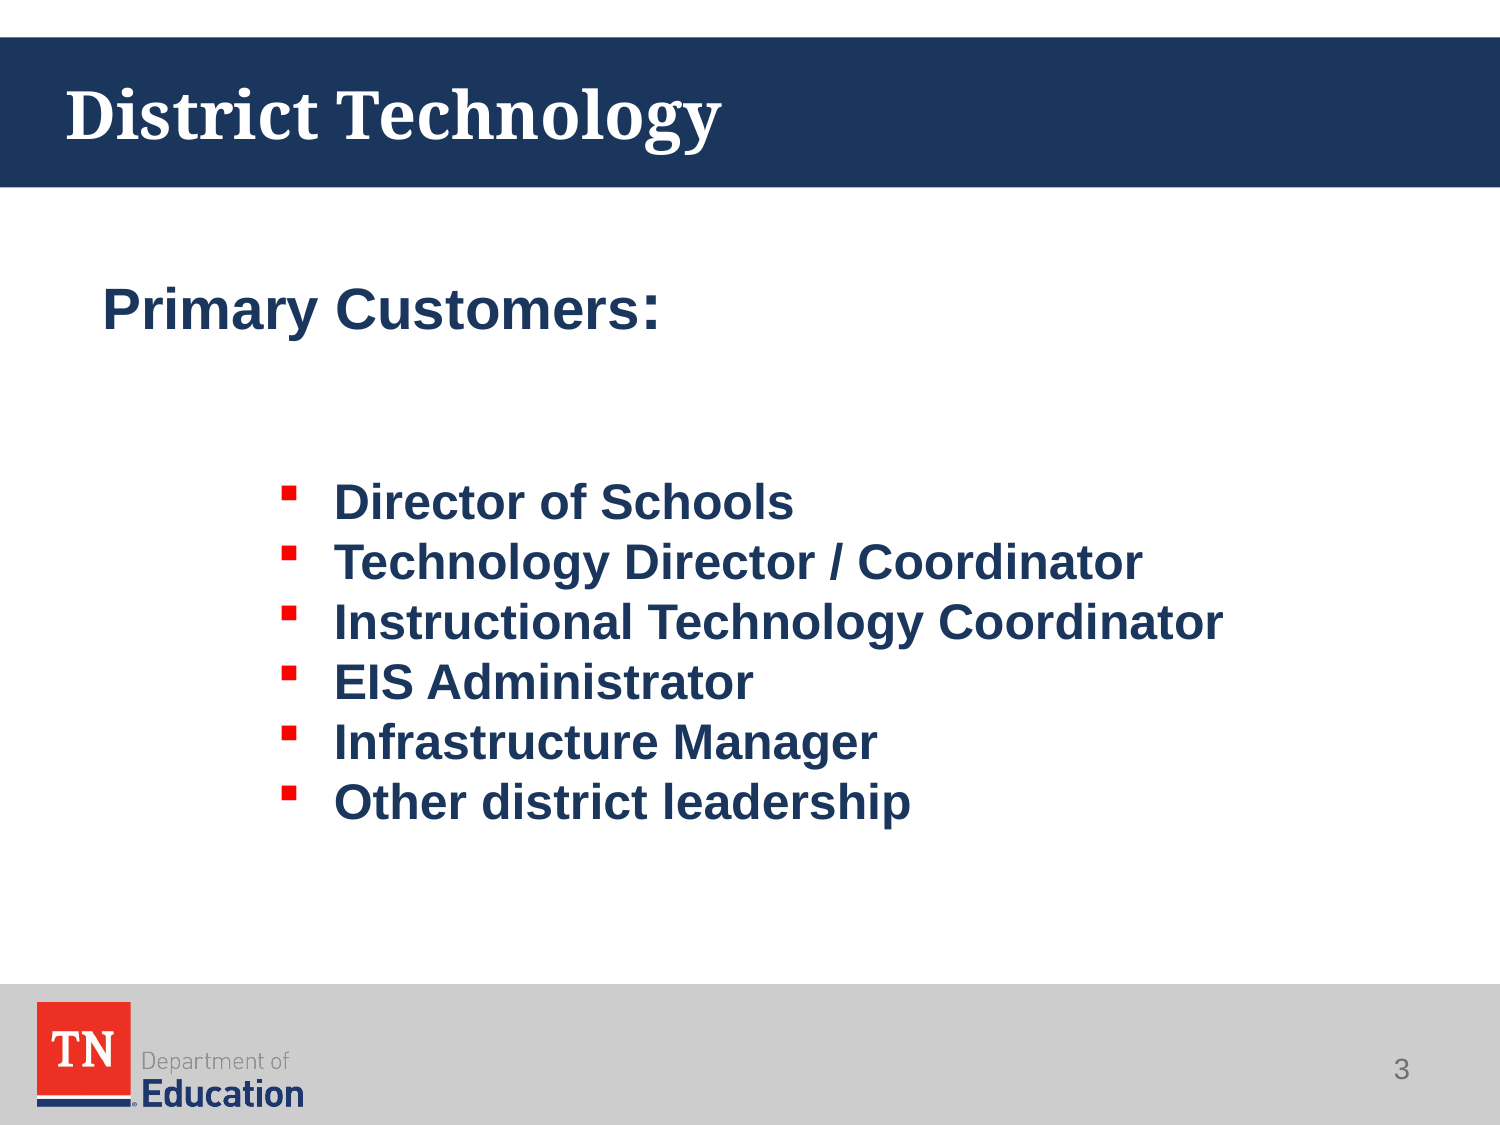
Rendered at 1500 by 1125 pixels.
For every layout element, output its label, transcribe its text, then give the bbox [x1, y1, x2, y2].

slide_number 3 [1350, 1042, 1425, 1103]
text_box Primary Customers: [87, 255, 849, 350]
title District Technology [50, 37, 1413, 188]
list Director of Schools Technology Director / Coordinator Instructional Technology Coordinator EIS Administrator Infrastructure Manager Other district leadership [262, 412, 1271, 930]
picture [37, 1002, 303, 1107]
